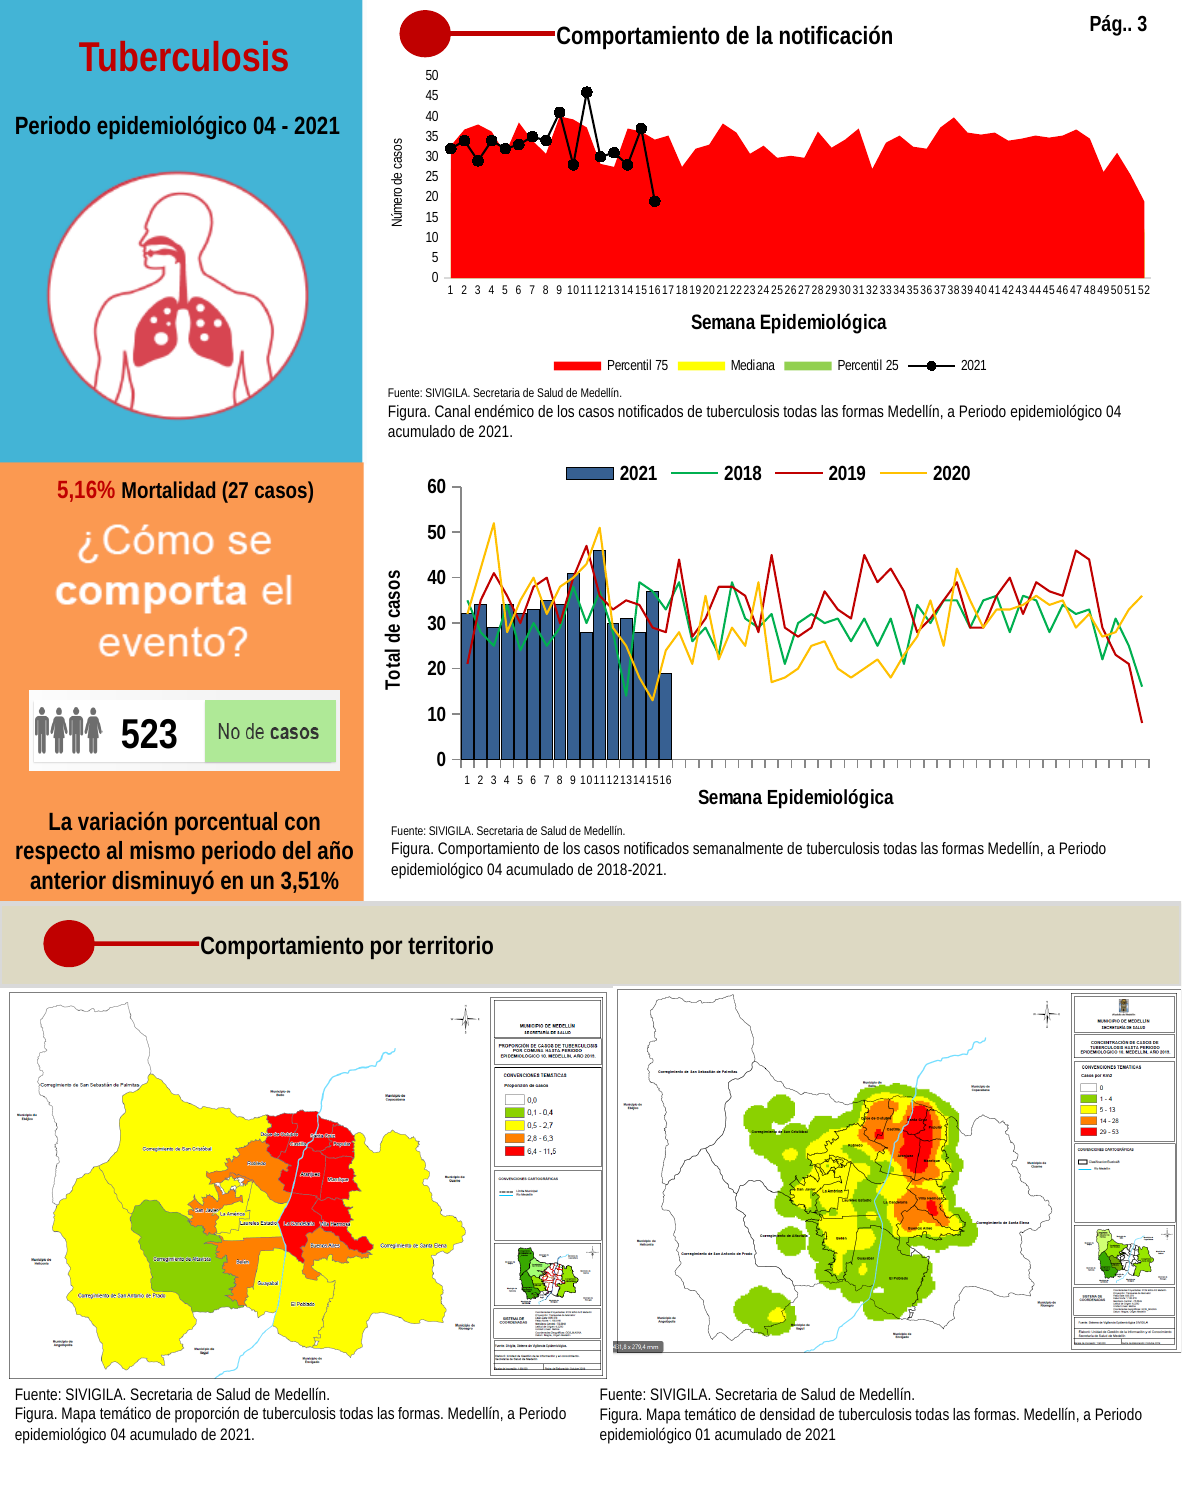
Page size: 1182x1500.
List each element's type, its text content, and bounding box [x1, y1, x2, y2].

picture [0, 0, 367, 901]
text_box [0, 901, 1182, 988]
text_box Pág.. 3 [1074, 2, 1182, 43]
picture [613, 985, 1182, 1357]
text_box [401, 12, 968, 50]
text_box Fuente: SIVIGILA. Secretaria de Salud de Medellín. Figura. Canal endémico de los casos notificados de tuberculosis todas las formas Medellín, a Periodo epidemiológico 04 acumulado de 2021. [373, 378, 1182, 448]
text_box Fuente: SIVIGILA. Secretaria de Salud de Medellín. Figura. Mapa temático de proporción de tuberculosis todas las formas. Medellín, a Periodo epidemiológico 04 acumulado de 2021. [0, 1386, 584, 1451]
text_box Fuente: SIVIGILA. Secretaria de Salud de Medellín. Figura. Mapa temático de densidad de tuberculosis todas las formas. Medellín, a Periodo epidemiológico 01 acumulado de 2021 [584, 1376, 1176, 1451]
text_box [29, 690, 341, 772]
chart [361, 444, 1176, 816]
picture [4, 989, 612, 1382]
text_box Fuente: SIVIGILA. Secretaria de Salud de Medellín. Figura. Comportamiento de los casos notificados semanalmente de tuberculosis todas las formas Medellín, a Periodo epidemiológico 04 acumulado de 2018-2021. [376, 815, 1182, 886]
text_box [45, 921, 612, 968]
chart [364, 51, 1176, 381]
